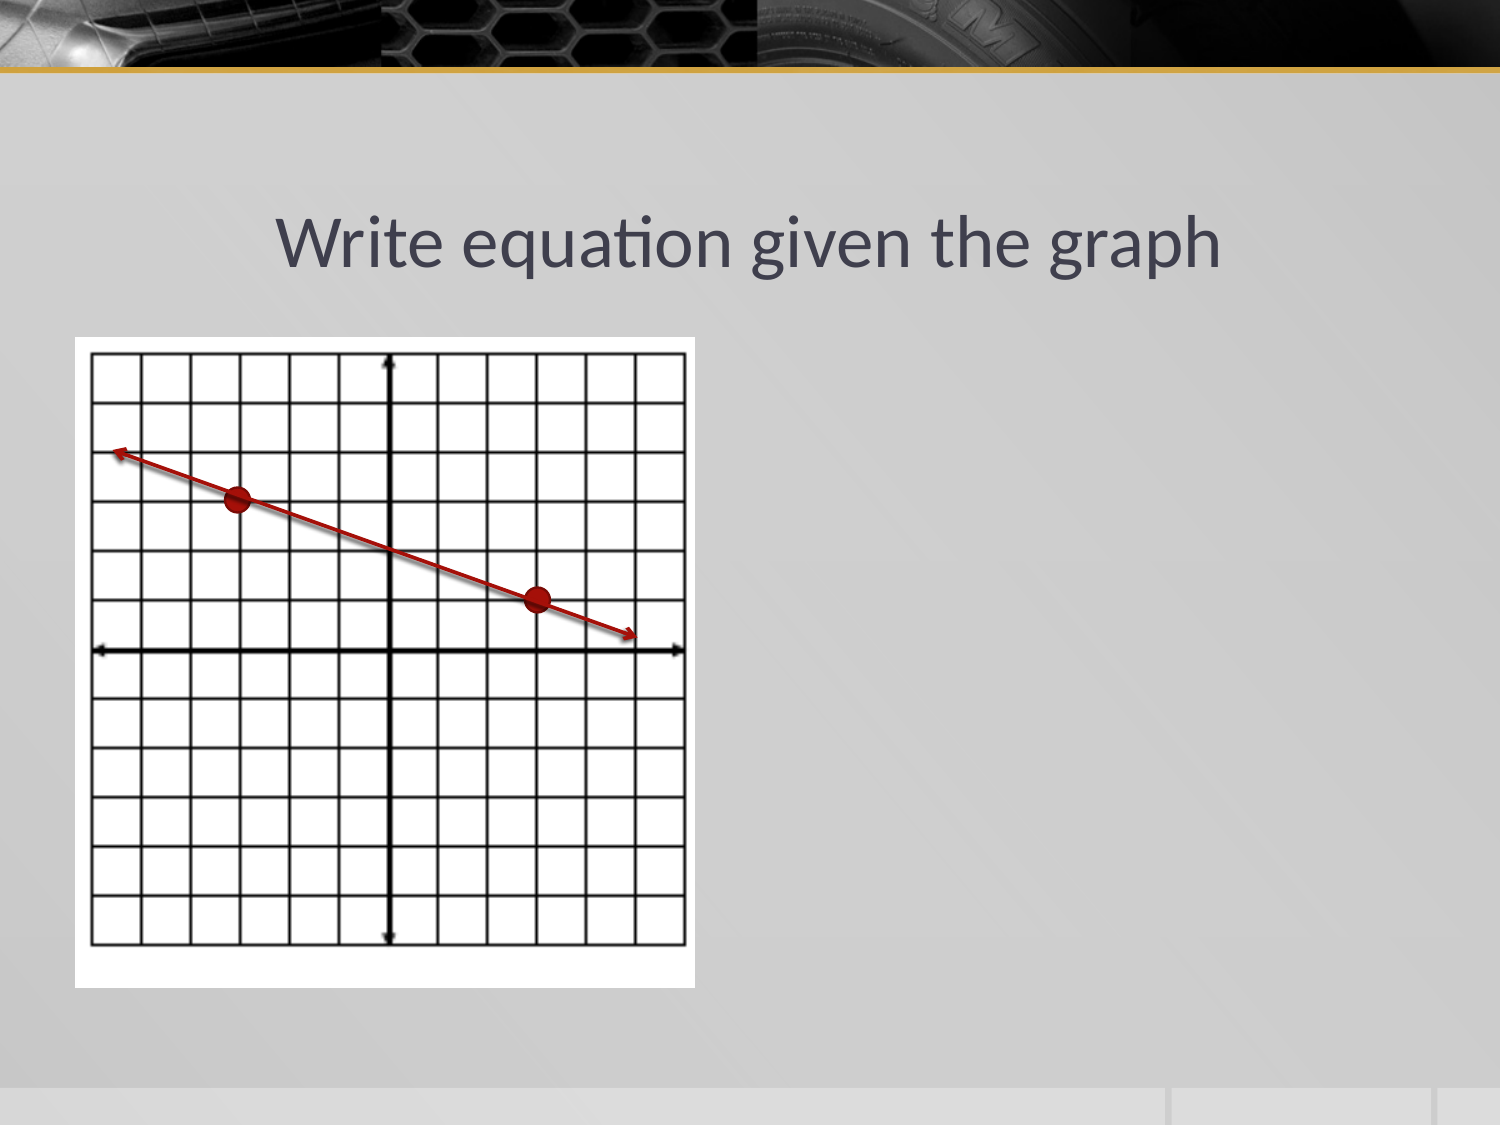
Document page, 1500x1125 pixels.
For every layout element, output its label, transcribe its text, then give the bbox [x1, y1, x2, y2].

picture [0, 0, 1500, 67]
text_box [112, 449, 638, 638]
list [74, 337, 696, 988]
title Write equation given the graph [75, 162, 1425, 313]
